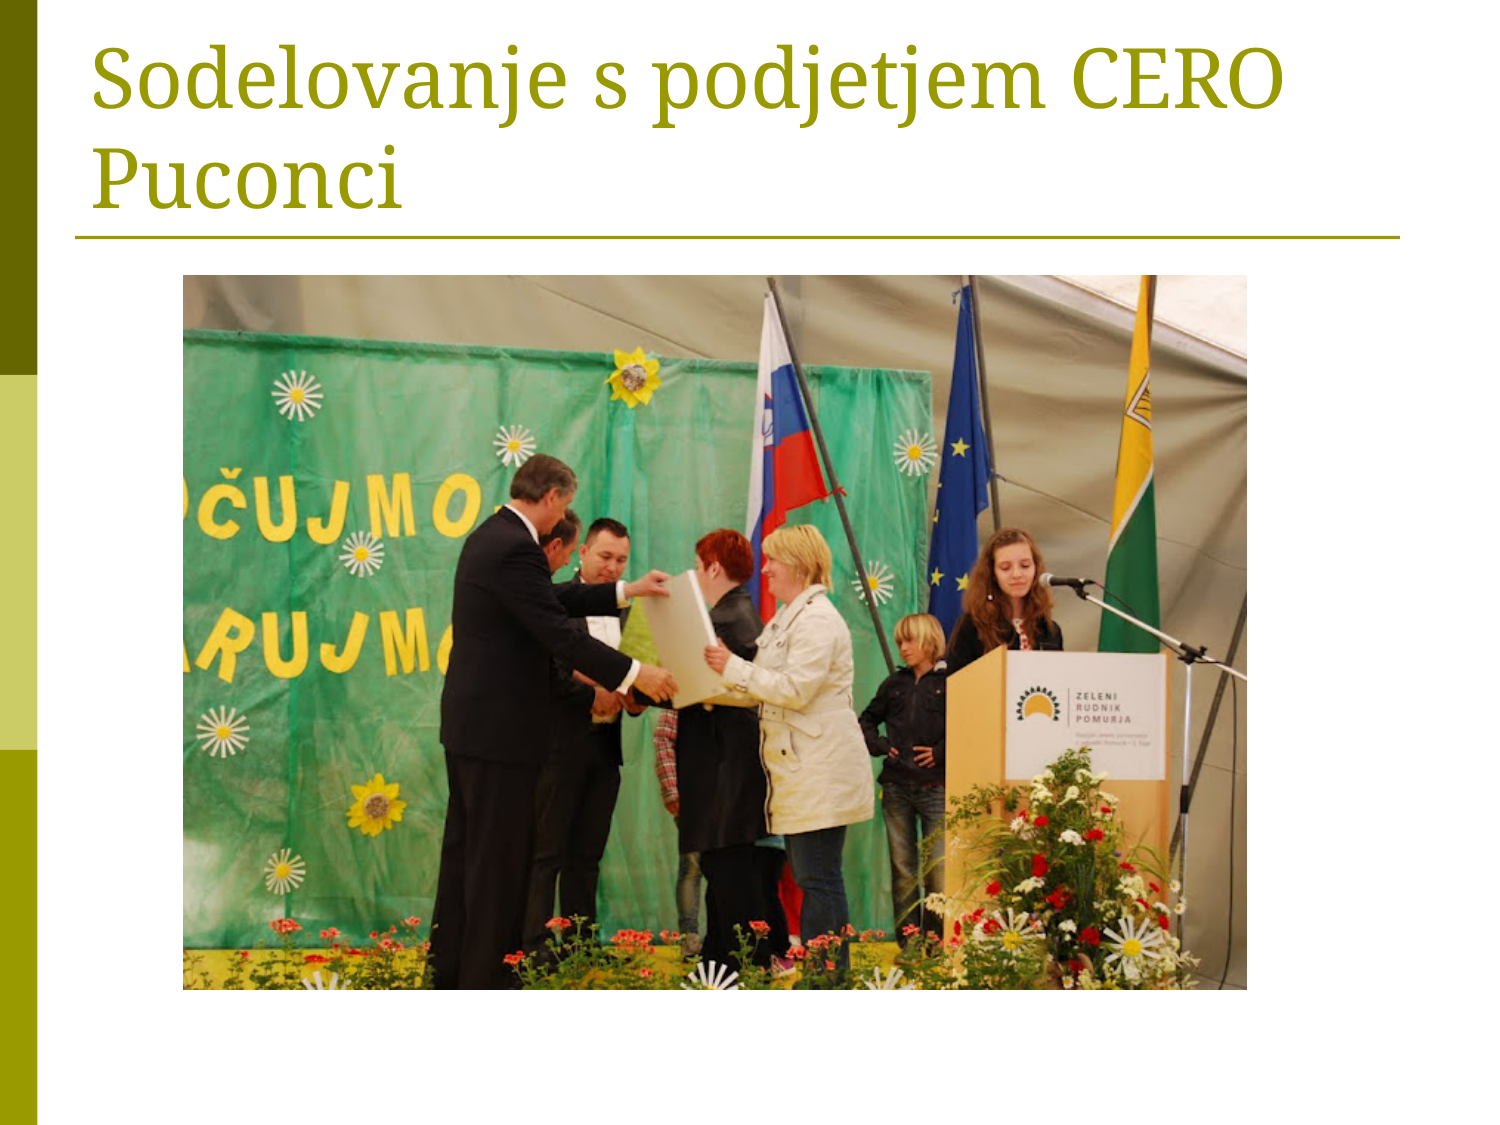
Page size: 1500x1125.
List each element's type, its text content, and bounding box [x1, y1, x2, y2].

title Sodelovanje s podjetjem CERO Puconci [74, 45, 1426, 233]
picture [182, 274, 1247, 990]
